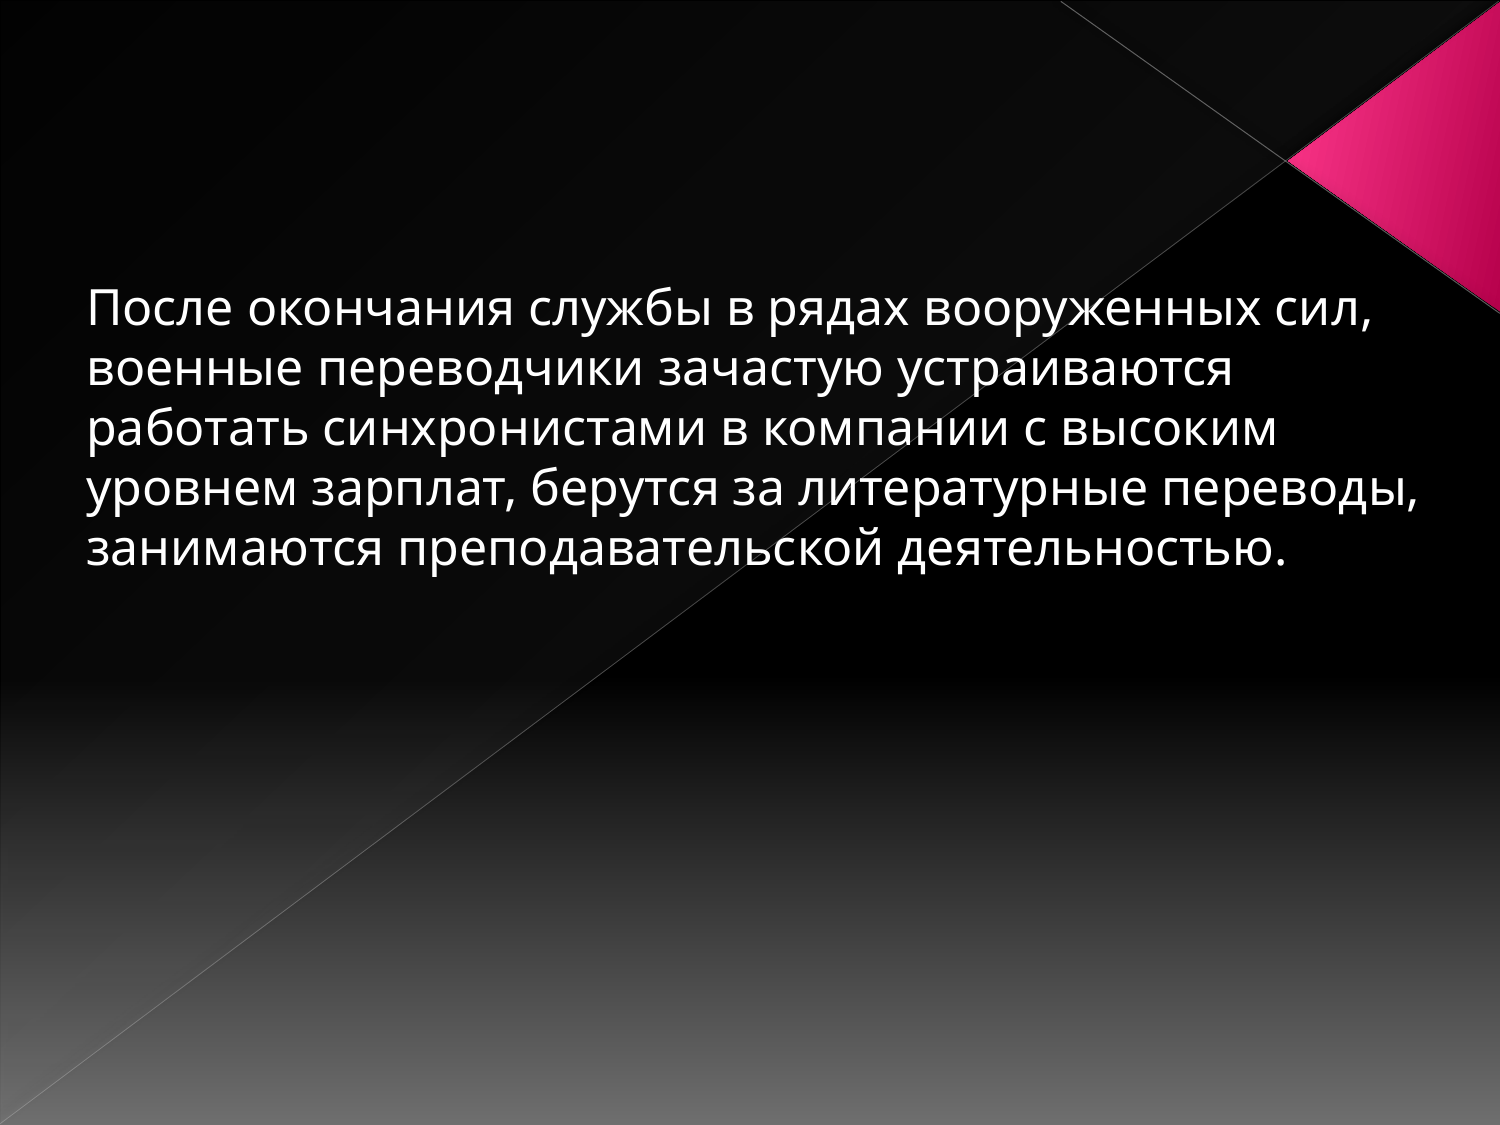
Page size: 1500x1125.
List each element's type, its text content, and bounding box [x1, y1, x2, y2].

list После окончания службы в рядах вооруженных сил, военные переводчики зачастую устраиваются работать синхронистами в компании с высоким уровнем зарплат, берутся за литературные переводы, занимаются преподавательской деятельностью. [62, 267, 1471, 917]
